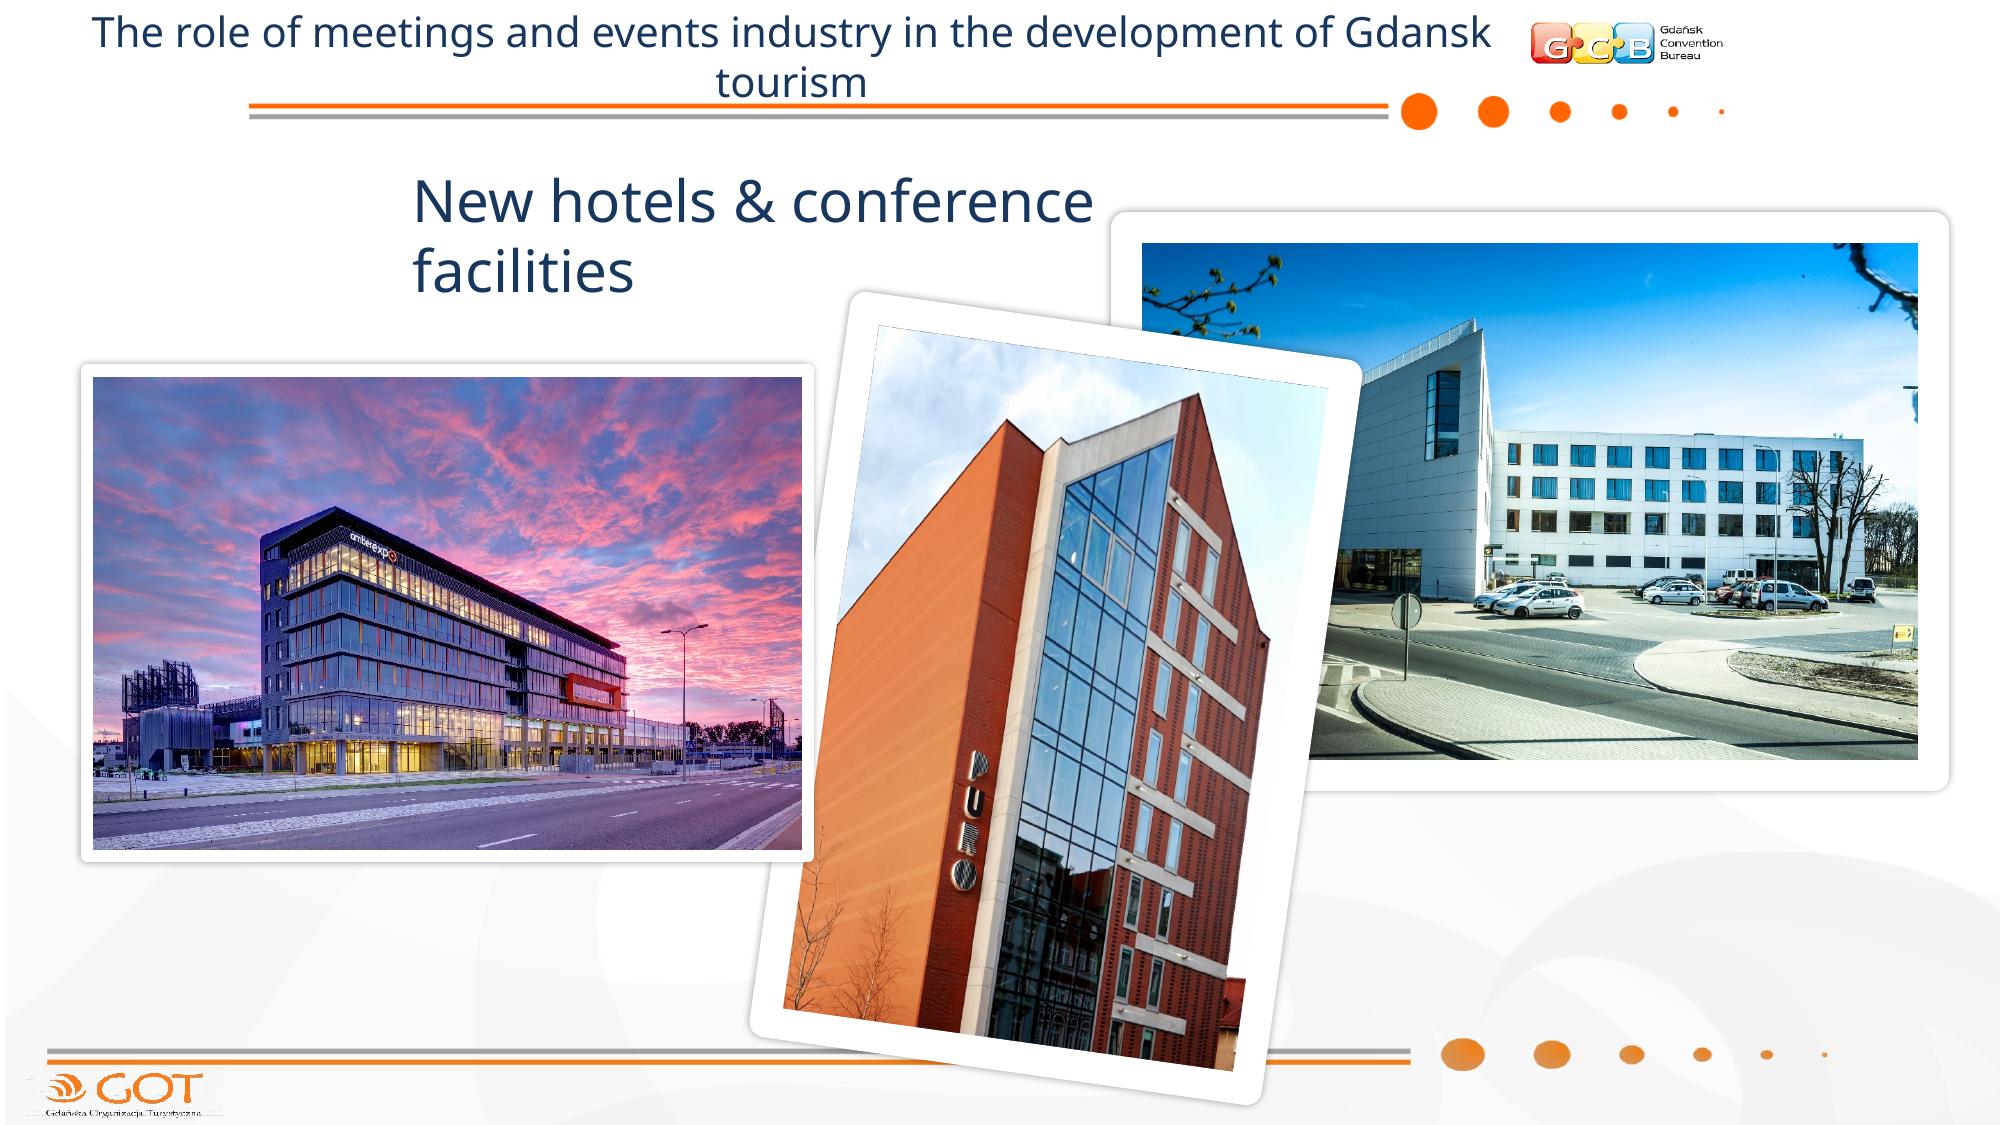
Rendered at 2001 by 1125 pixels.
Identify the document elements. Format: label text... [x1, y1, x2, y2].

text_box The role of meetings and events industry in the development of Gdansk tourism [63, 19, 1520, 94]
picture [4, 242, 2001, 1125]
picture [1530, 19, 1724, 66]
text_box New hotels & conference facilities [398, 156, 1170, 312]
picture [93, 376, 803, 850]
picture [249, 93, 1724, 130]
